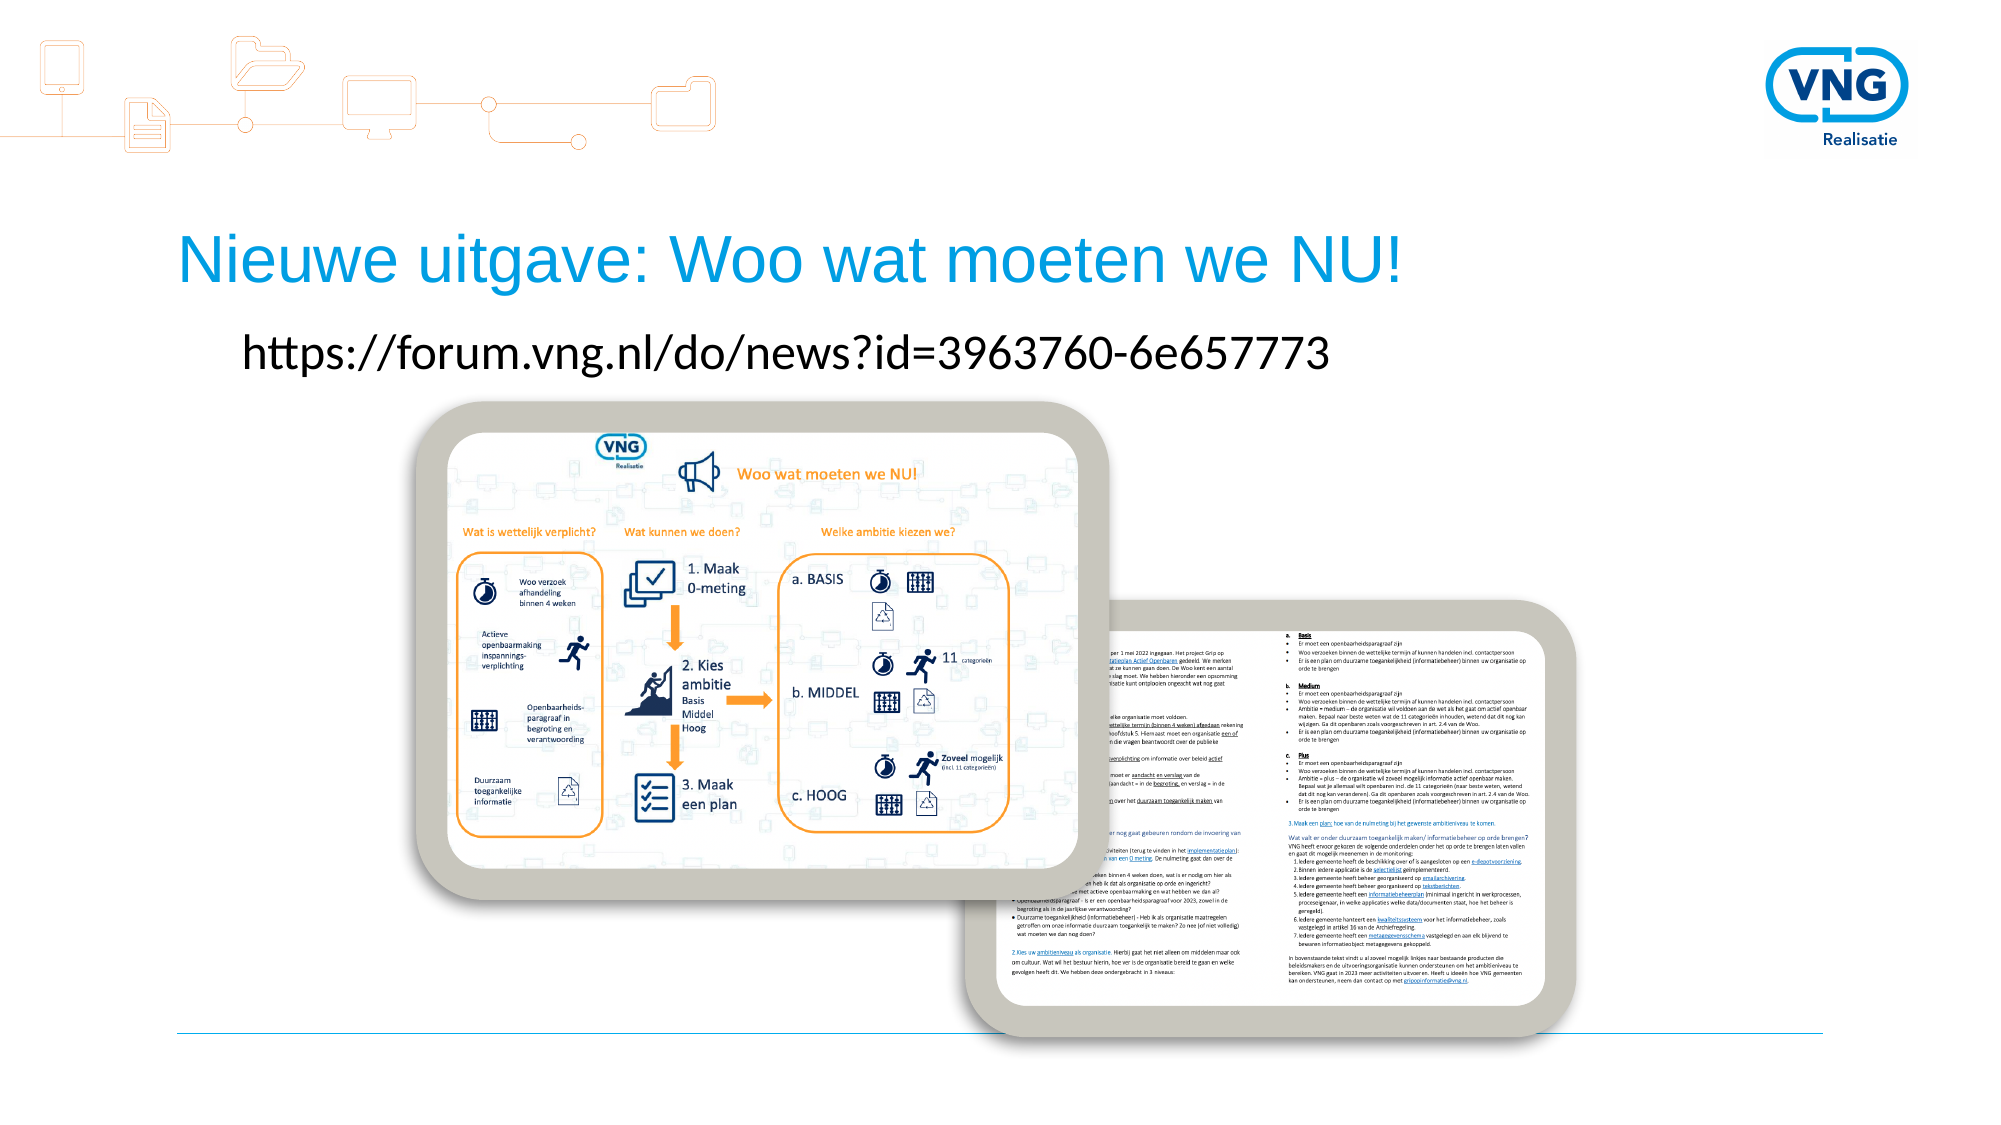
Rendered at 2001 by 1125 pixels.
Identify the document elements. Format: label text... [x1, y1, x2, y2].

picture [431, 417, 1561, 1022]
picture [1764, 40, 1918, 159]
list Nieuwe uitgave: Woo wat moeten we NU! [177, 224, 1823, 1034]
picture [0, 0, 738, 177]
